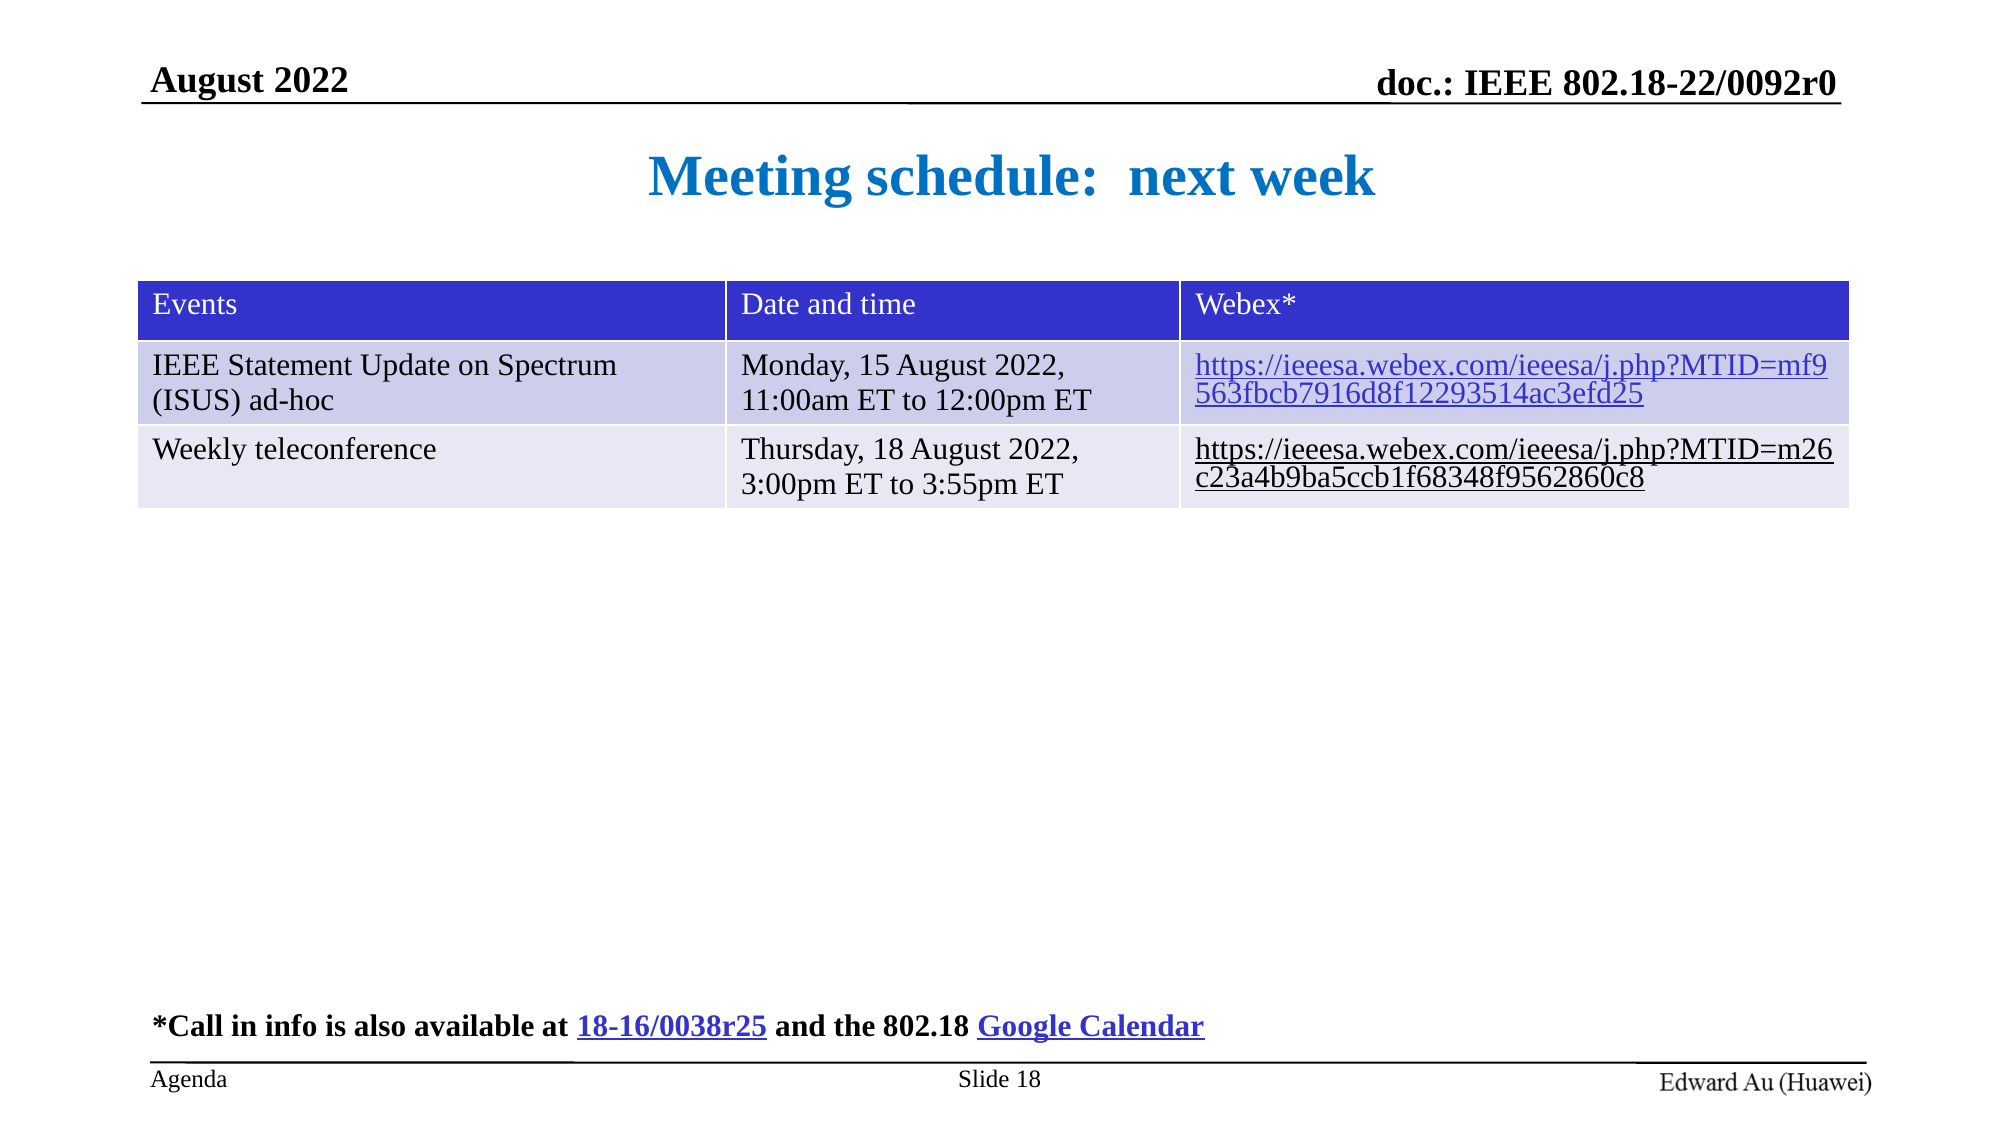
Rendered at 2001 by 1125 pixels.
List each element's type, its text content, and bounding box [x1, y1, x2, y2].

table_cell Monday, 15 August 2022, 11:00am ET to 12:00pm ET [727, 342, 1179, 424]
table_header Webex* [1181, 281, 1849, 340]
table_cell Weekly teleconference [138, 426, 725, 508]
slide_number Slide 18 [933, 1061, 1067, 1123]
title Meeting schedule: next week [162, 99, 1864, 246]
table_cell https://ieeesa.webex.com/ieeesa/j.php?MTID=m26c23a4b9ba5ccb1f68348f9562860c8 [1181, 426, 1849, 508]
table_cell Thursday, 18 August 2022, 3:00pm ET to 3:55pm ET [727, 426, 1179, 508]
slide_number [149, 54, 651, 101]
picture [1174, 1058, 1887, 1113]
table_cell https://ieeesa.webex.com/ieeesa/j.php?MTID=mf9563fbcb7916d8f12293514ac3efd25 [1181, 342, 1849, 424]
text_box *Call in info is also available at 18-16/0038r25 and the 802.18 Google Calendar [137, 997, 1864, 1051]
table_cell IEEE Statement Update on Spectrum (ISUS) ad-hoc [138, 342, 725, 424]
table_header Date and time [727, 281, 1179, 340]
table_header Events [138, 281, 725, 340]
